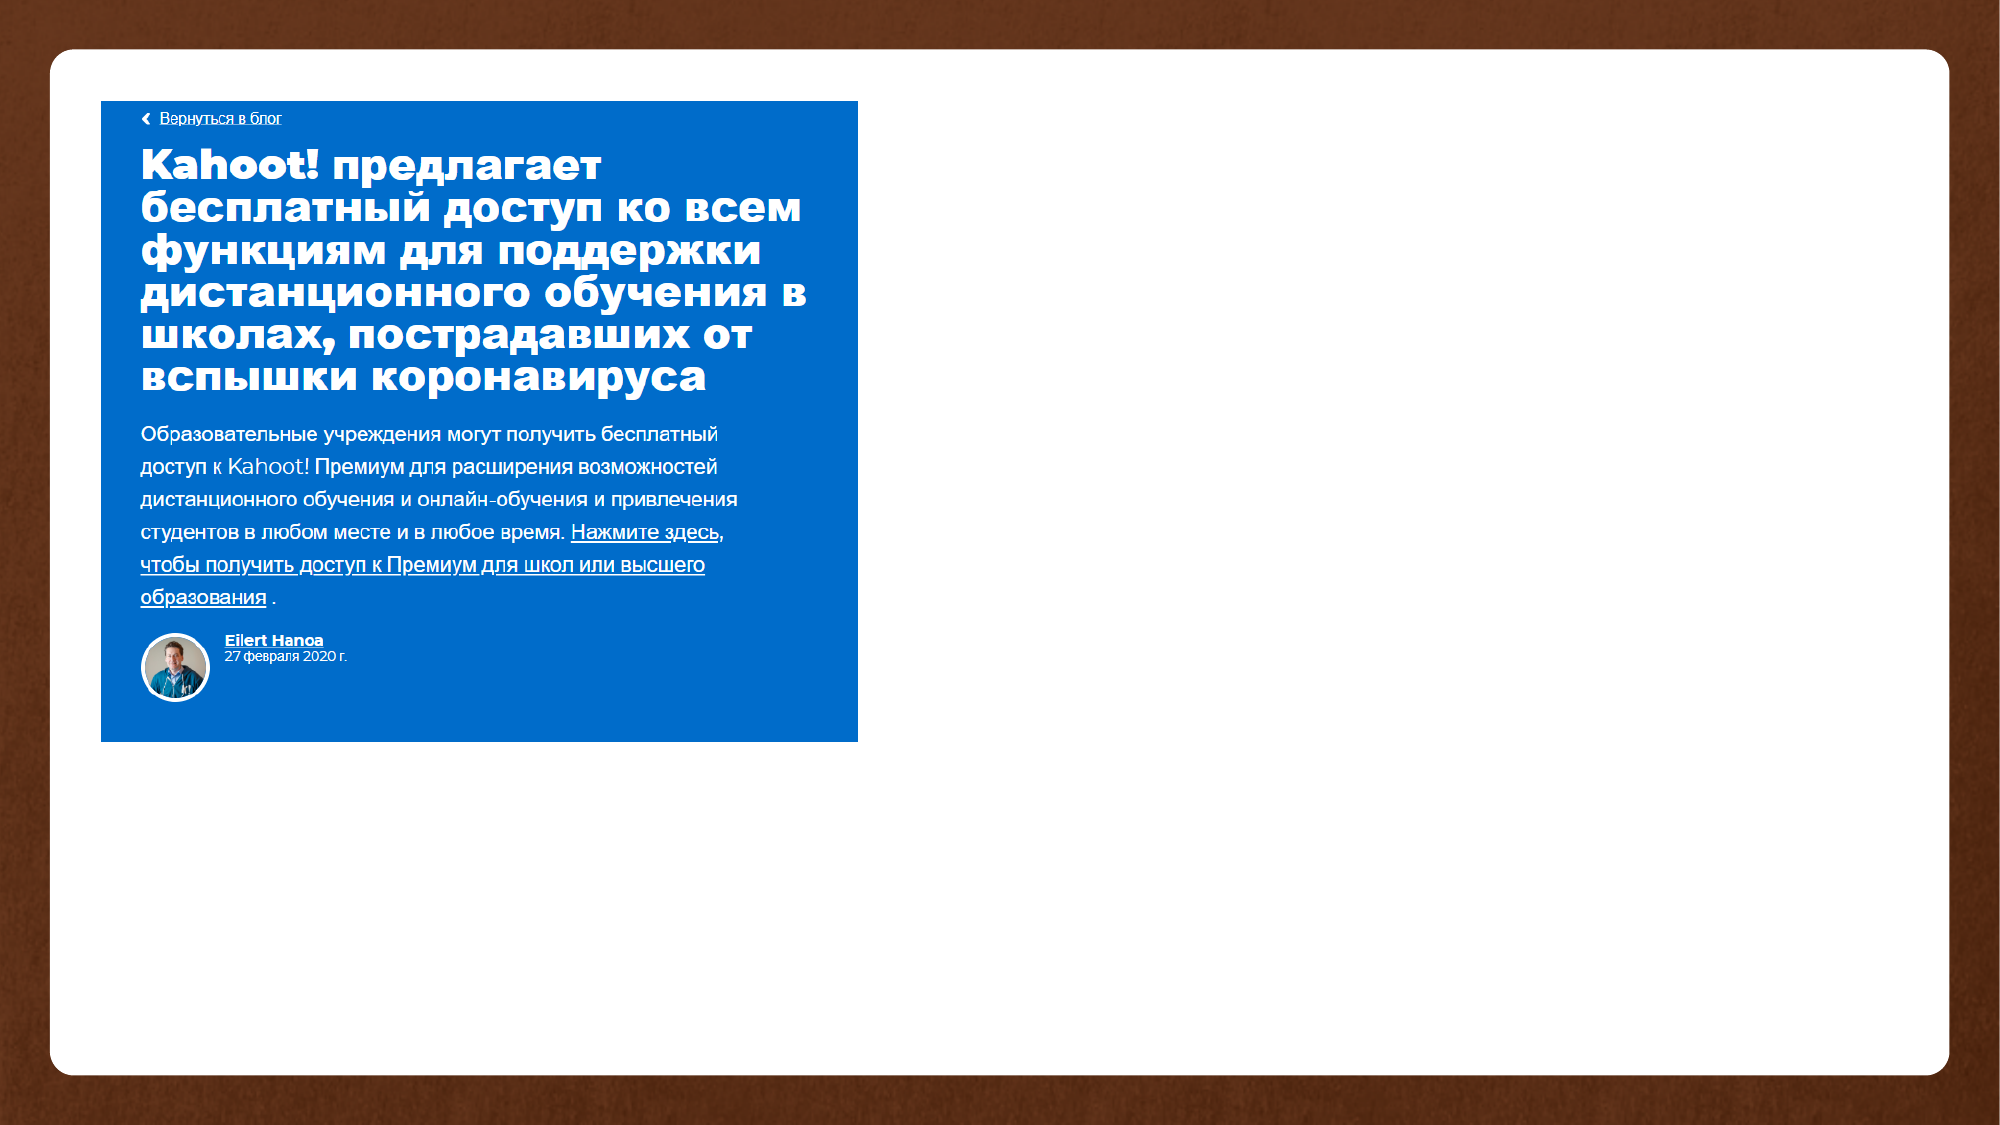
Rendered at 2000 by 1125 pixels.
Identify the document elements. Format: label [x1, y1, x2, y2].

picture [101, 101, 858, 742]
